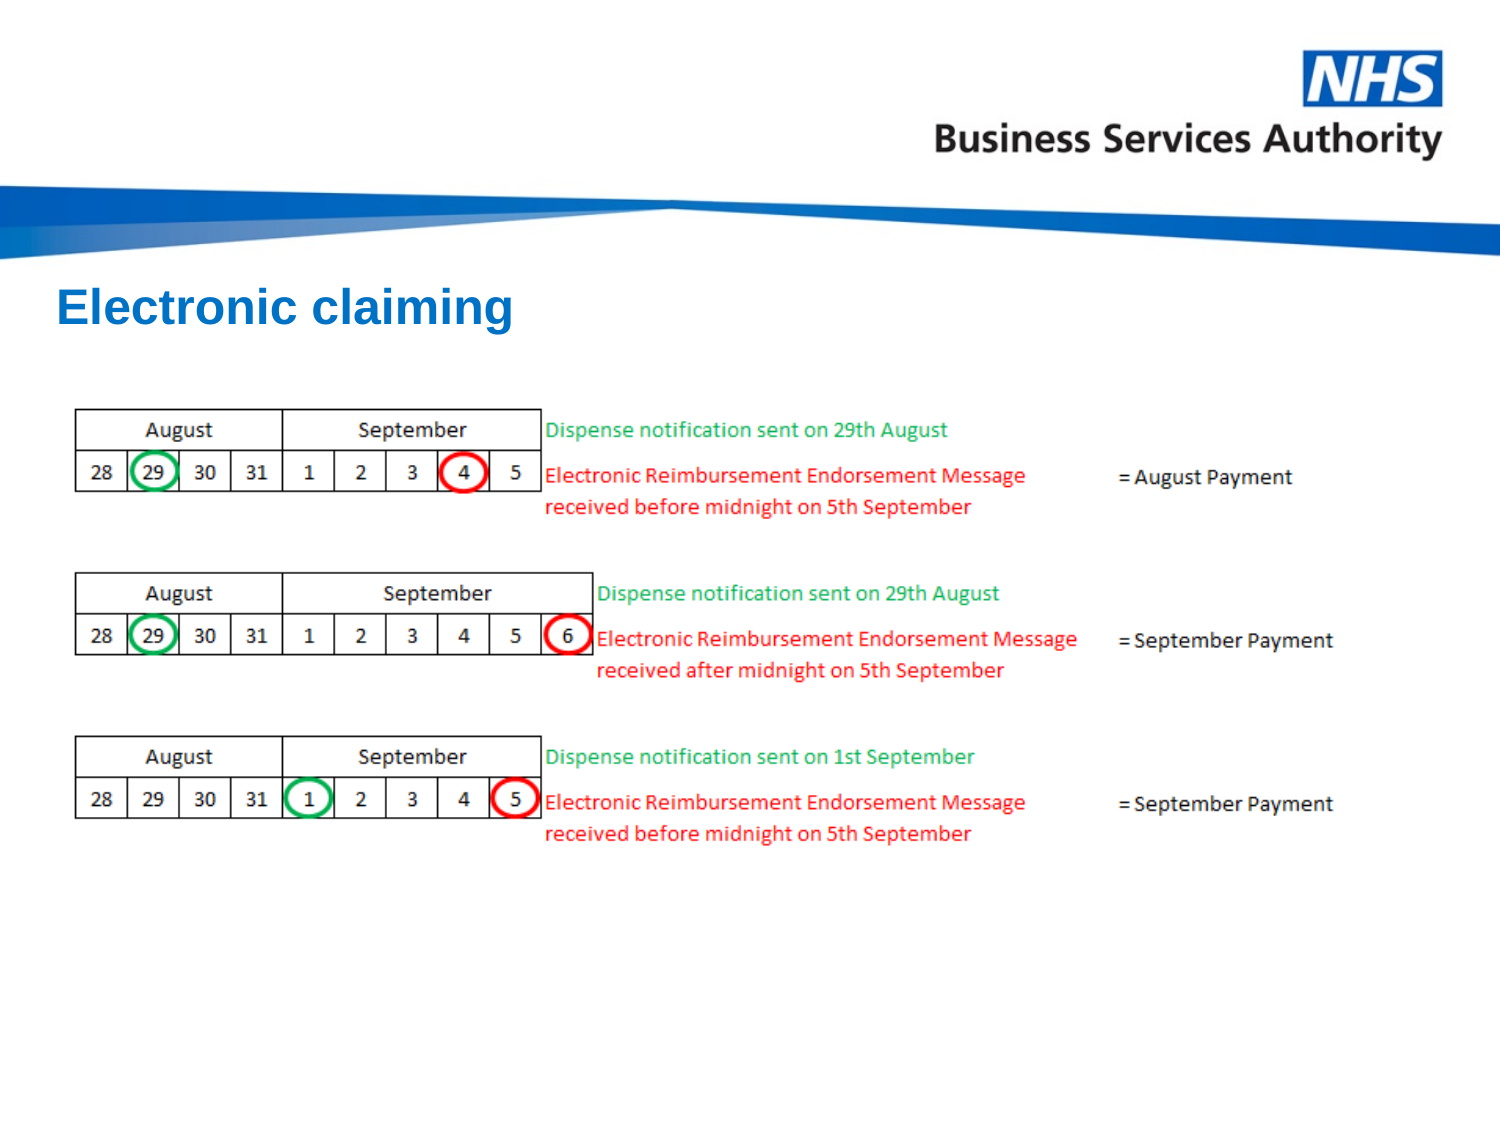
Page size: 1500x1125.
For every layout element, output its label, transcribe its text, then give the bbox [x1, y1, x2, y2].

picture [0, 0, 1500, 273]
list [49, 387, 1390, 871]
title Electronic claiming [41, 267, 1425, 362]
